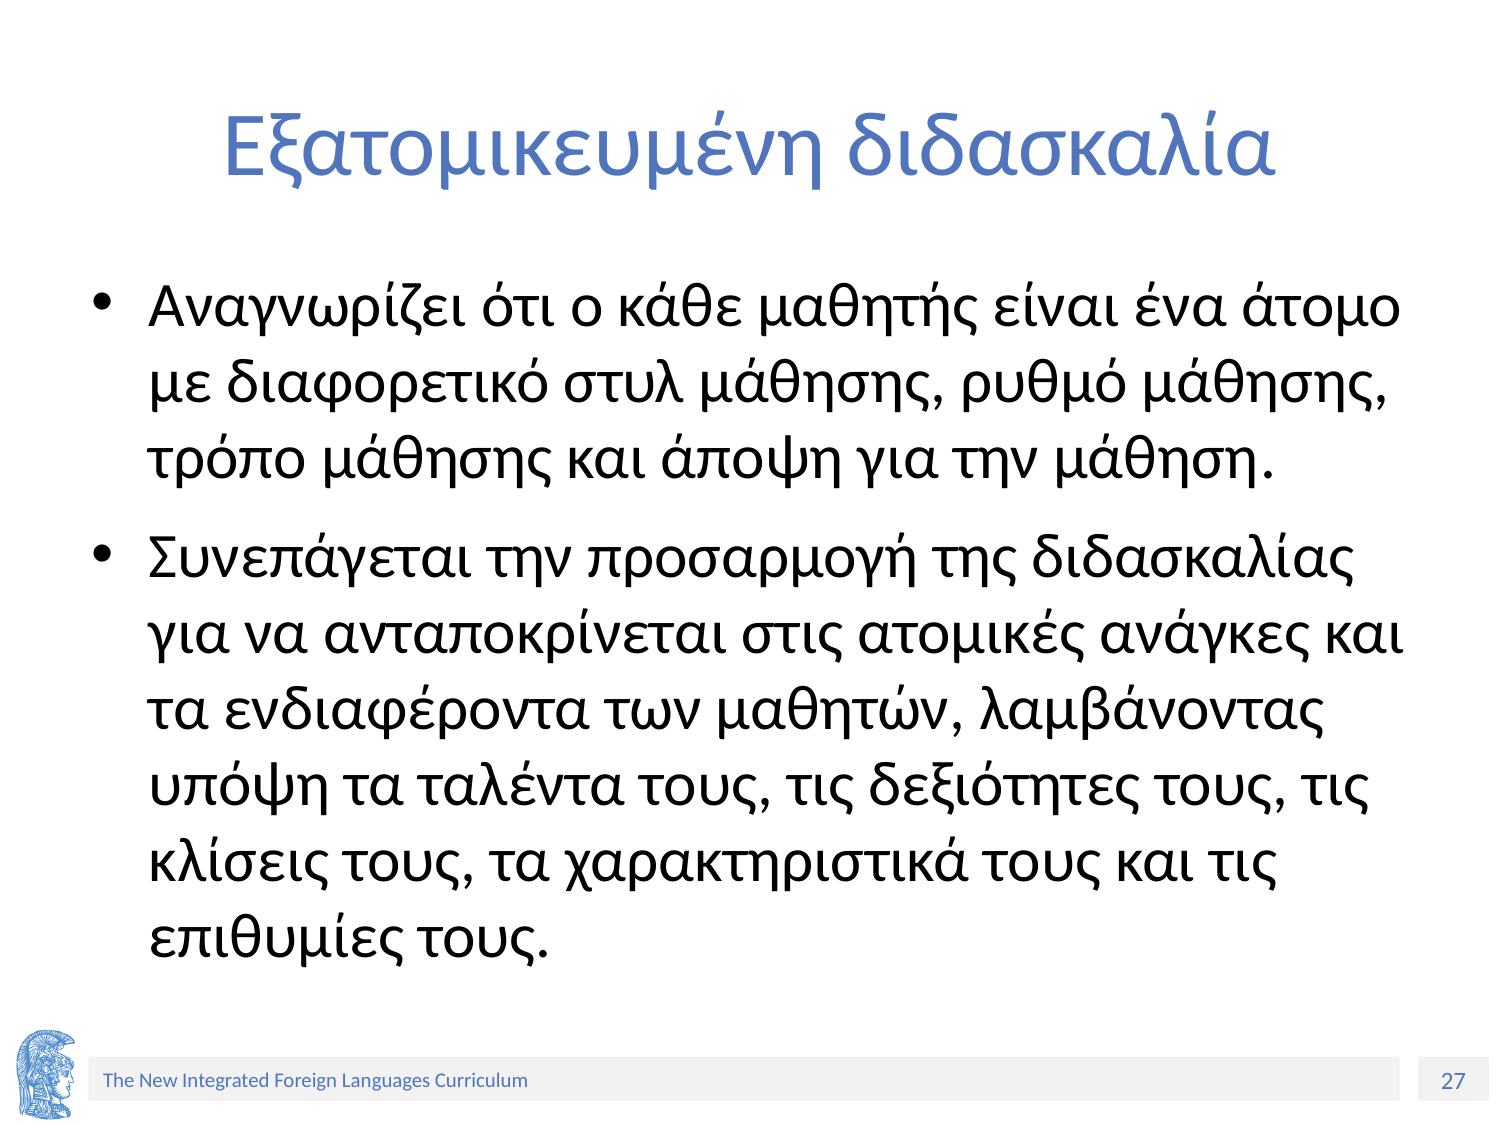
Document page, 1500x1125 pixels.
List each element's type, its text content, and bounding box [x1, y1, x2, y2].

title Εξατομικευμένη διδασκαλία [75, 45, 1425, 233]
list Αναγνωρίζει ότι ο κάθε μαθητής είναι ένα άτομο με διαφορετικό στυλ μάθησης, ρυθμό μάθησης, τρόπο μάθησης και άποψη για την μάθηση. Συνεπάγεται την προσαρμογή της διδασκαλίας για να ανταποκρίνεται στις ατομικές ανάγκες και τα ενδιαφέροντα των μαθητών, λαμβάνοντας υπόψη τα ταλέντα τους, τις δεξιότητες τους, τις κλίσεις τους, τα χαρακτηριστικά τους και τις επιθυμίες τους. [76, 255, 1427, 998]
picture [9, 1026, 81, 1120]
